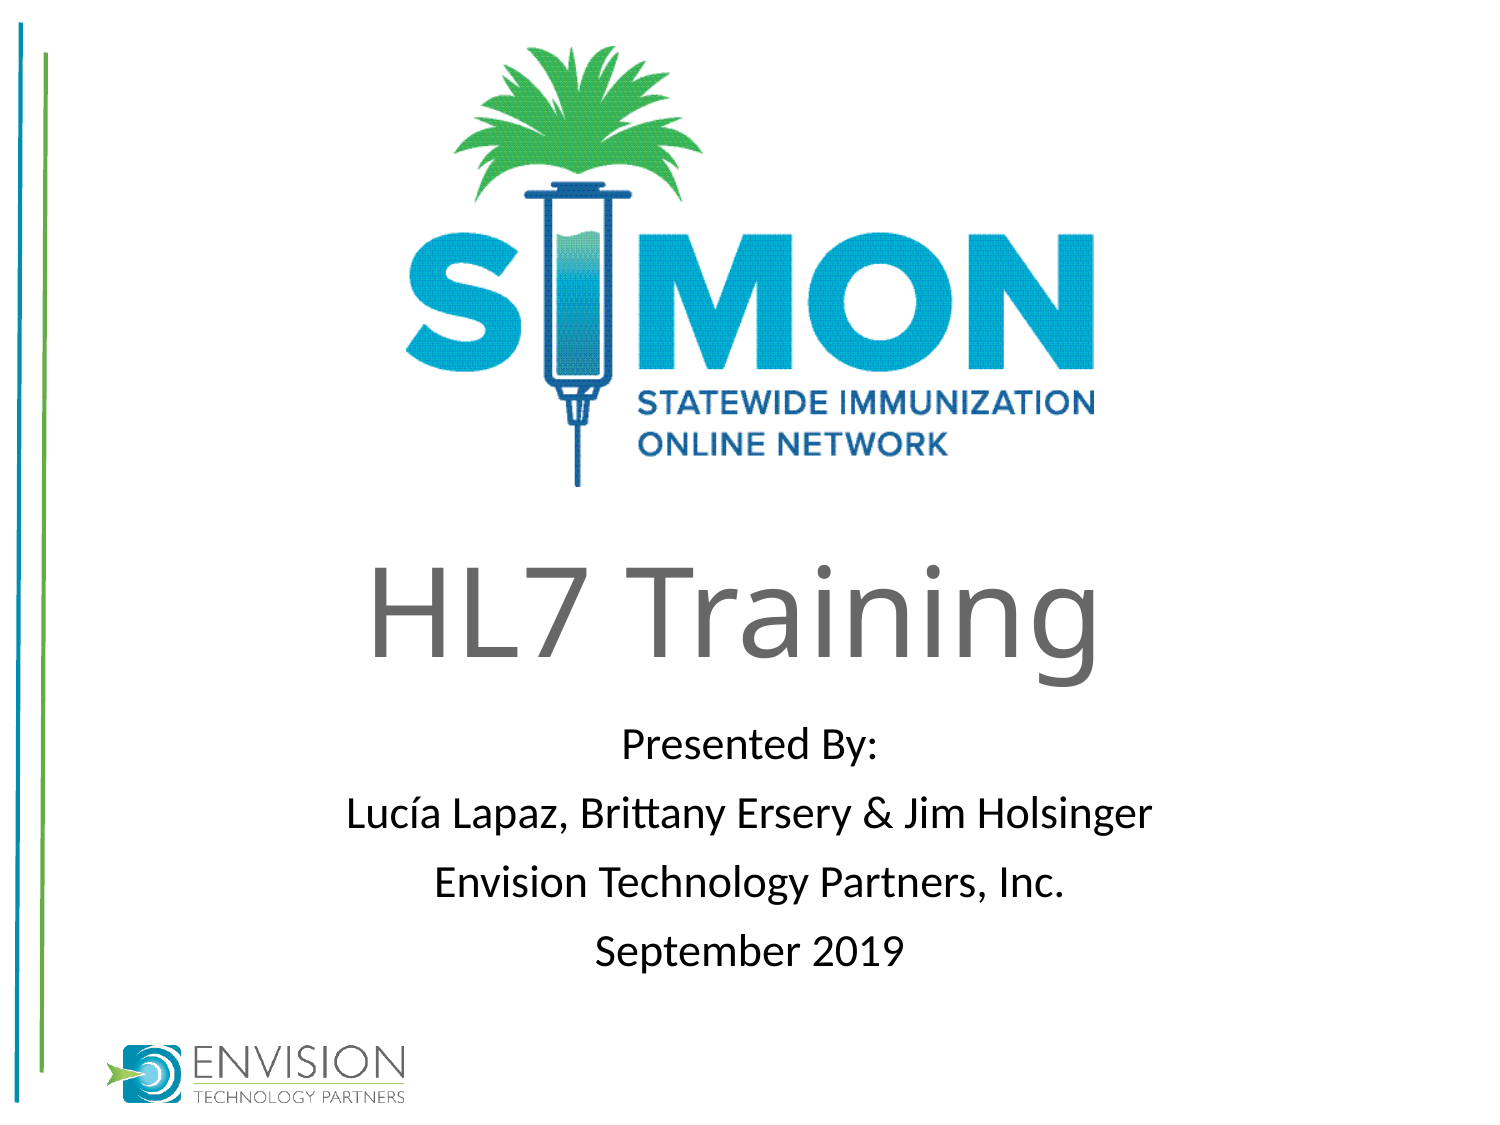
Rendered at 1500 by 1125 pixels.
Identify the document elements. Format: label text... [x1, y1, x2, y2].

picture [149, 1045, 404, 1103]
picture [406, 46, 1094, 487]
subtitle Presented By: Lucía Lapaz, Brittany Ersery & Jim Holsinger Envision Technology Partners, Inc. September 2019 [187, 712, 1313, 985]
title HL7 Training [112, 506, 1388, 693]
picture [103, 1045, 174, 1103]
